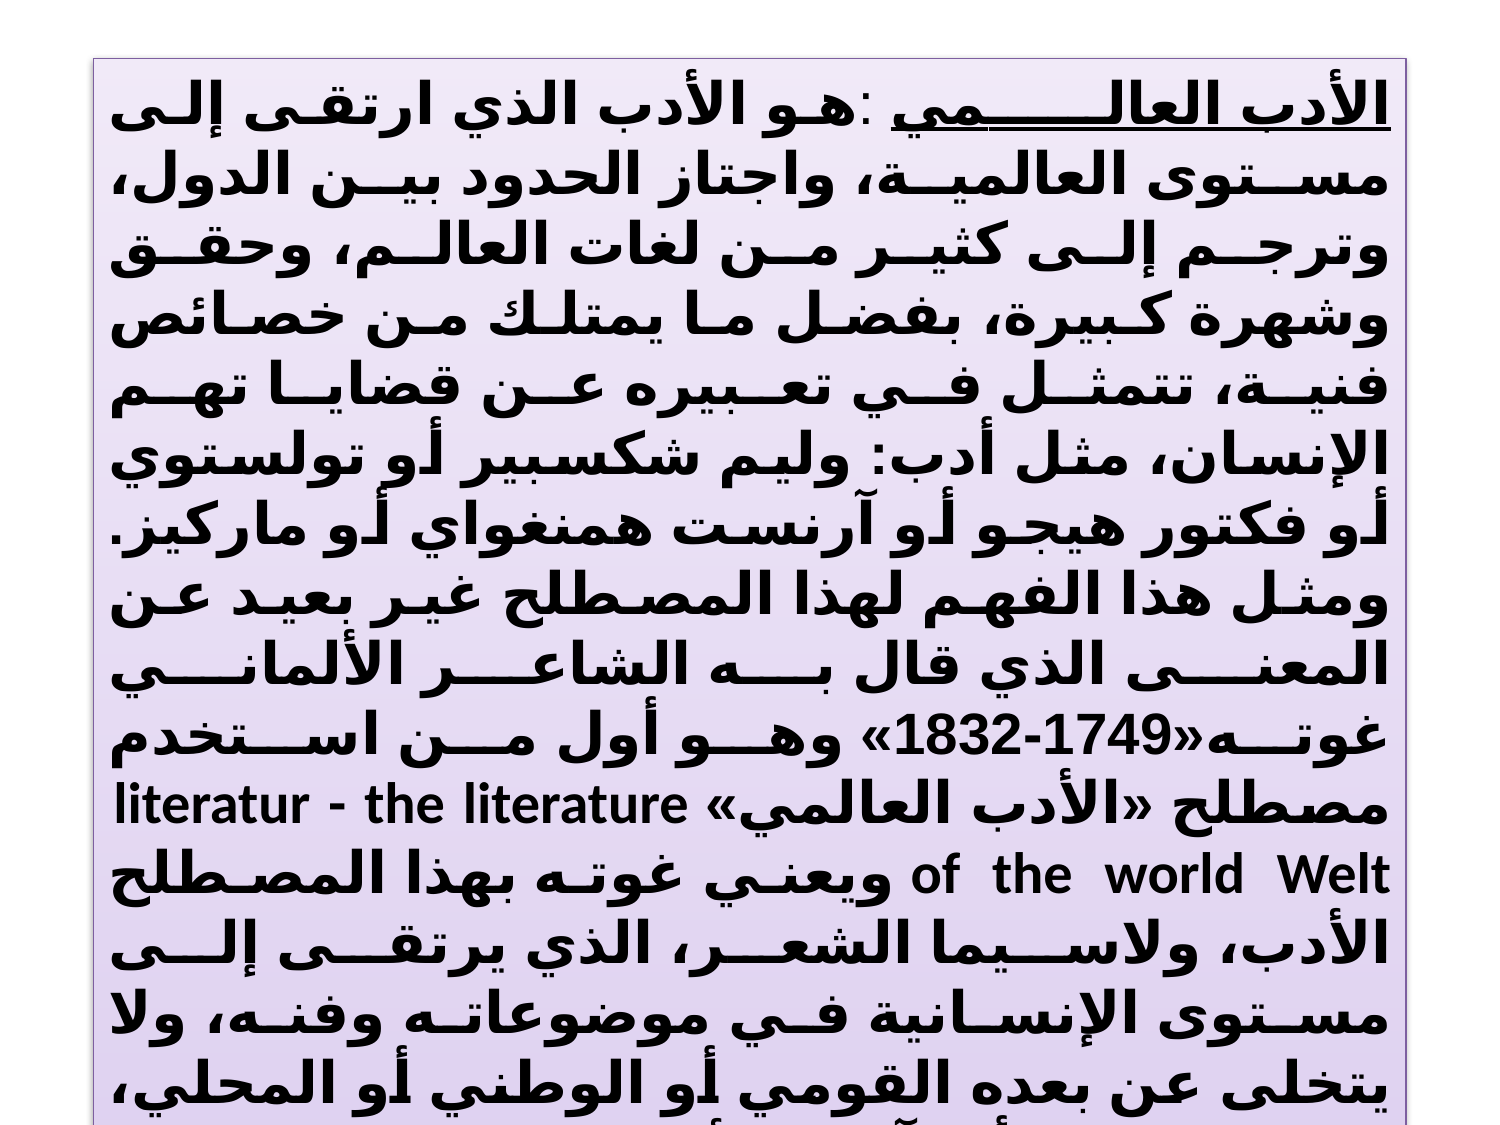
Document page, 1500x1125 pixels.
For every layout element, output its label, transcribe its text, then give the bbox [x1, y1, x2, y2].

text_box الأدب العالـــــمي :هو الأدب الذي ارتقى إلى مستوى العالمية، واجتاز الحدود بين الدول، وترجم إلى كثير من لغات العالم، وحقق وشهرة كبيرة، بفضل ما يمتلك من خصائص فنية، تتمثل في تعبيره عن قضايا تهم الإنسان، مثل أدب: وليم شكسبير أو تولستوي أو فكتور هيجو أو آرنست همنغواي أو ماركيز. ومثل هذا الفهم لهذا المصطلح غير بعيد عن المعنى الذي قال به الشاعر الألماني غوته«1749-1832» وهو أول من استخدم مصطلح «الأدب العالمي» literatur - the literature of the world Welt ويعني غوته بهذا المصطلح الأدب، ولاسيما الشعر، الذي يرتقى إلى مستوى الإنسانية في موضوعاته وفنه، ولا يتخلى عن بعده القومي أو الوطني أو المحلي، ويحلم غوته بأن آداب الأمم سوف تلتقي ذات يوم في هذا الأدب العالمي، ولكن من غير أن تتخلى عن خصائصها المحلية ومن غير أن تذوب في وحدة الأدب، فهو لقاء إنساني، وهذا المصطلح هو قرين مصطلح الأدب المقارن . [93, 58, 1407, 1125]
